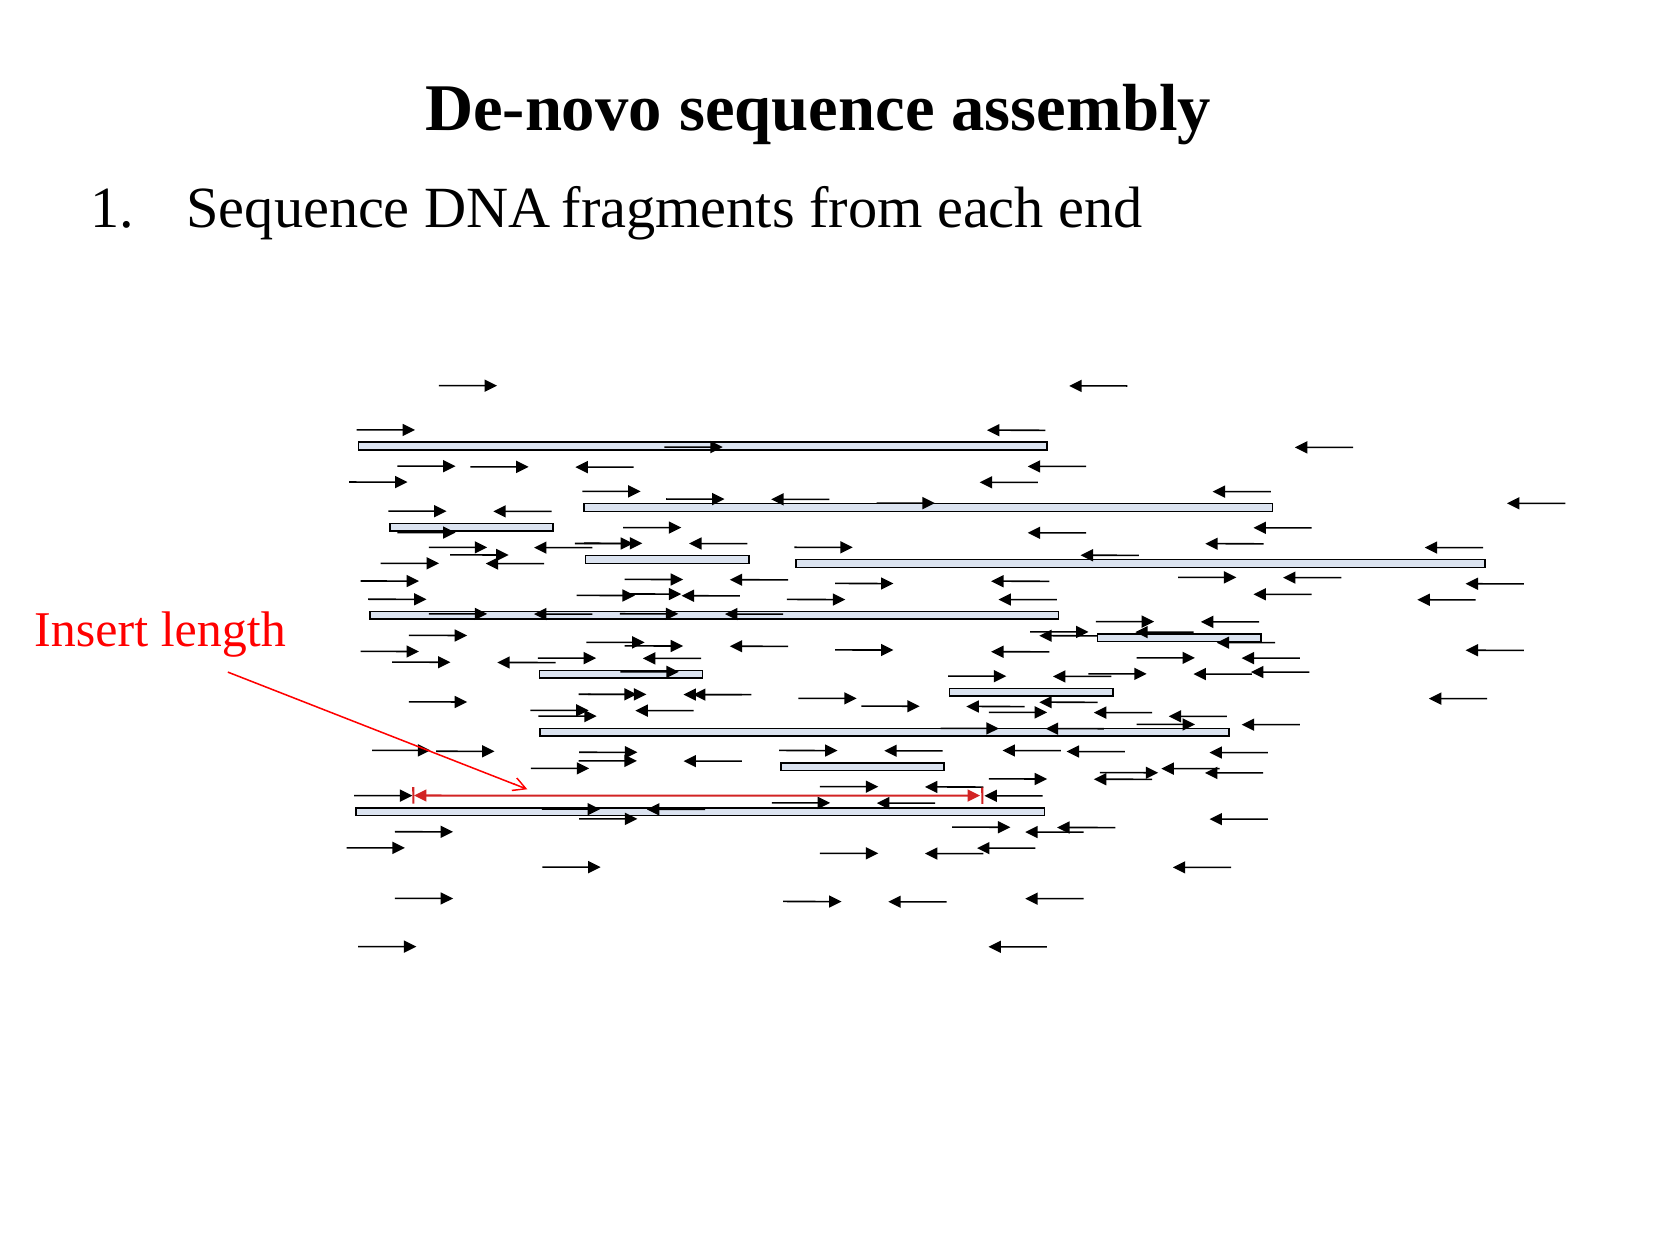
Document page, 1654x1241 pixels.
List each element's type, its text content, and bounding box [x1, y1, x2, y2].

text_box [413, 786, 983, 805]
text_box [394, 465, 430, 480]
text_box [346, 481, 430, 592]
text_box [19, 593, 528, 790]
text_box Sequence DNA fragments from each end [73, 167, 1563, 522]
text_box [346, 798, 352, 849]
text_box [394, 532, 1525, 899]
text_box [353, 429, 430, 480]
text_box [435, 385, 1566, 752]
title De-novo sequence assembly [74, 44, 1563, 167]
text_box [357, 580, 1488, 948]
